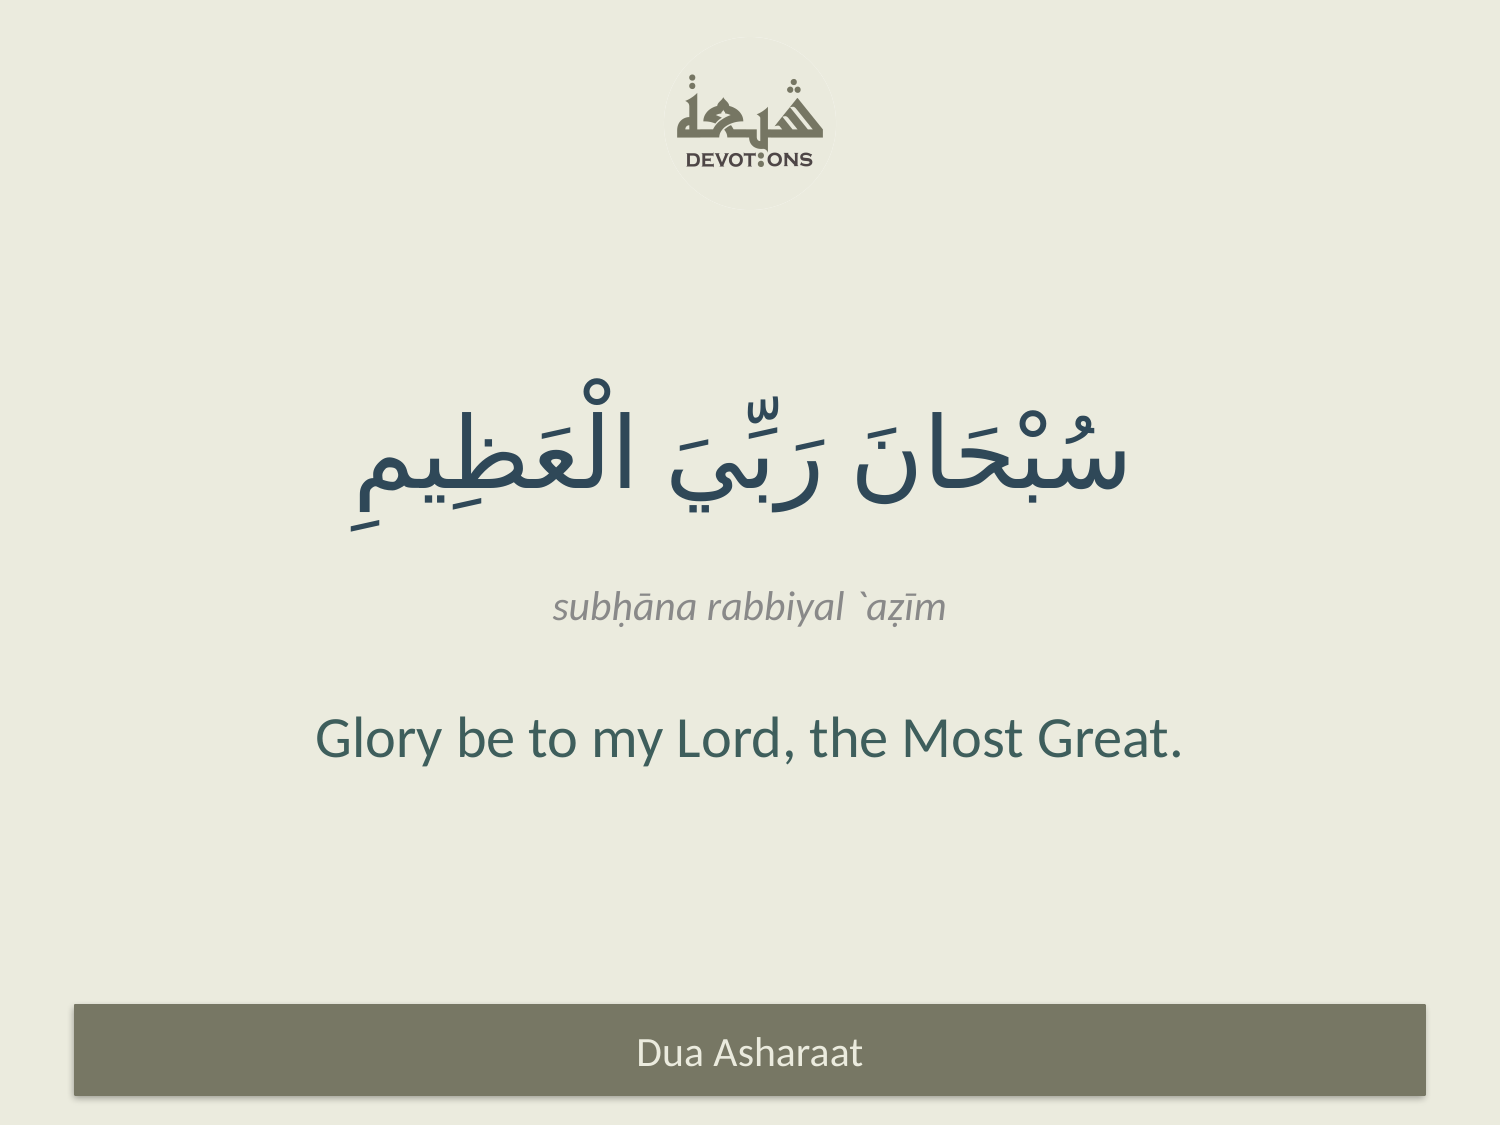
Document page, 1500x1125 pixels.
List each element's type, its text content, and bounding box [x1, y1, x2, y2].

text_box [74, 1004, 1426, 1096]
picture [656, 29, 844, 218]
text_box Dua Asharaat [621, 1017, 879, 1083]
text_box سُبْحَانَ رَبِّيَ الْعَظِيمِ subḥāna rabbiyal `aẓīm Glory be to my Lord, the Most Great. [74, 381, 1425, 776]
